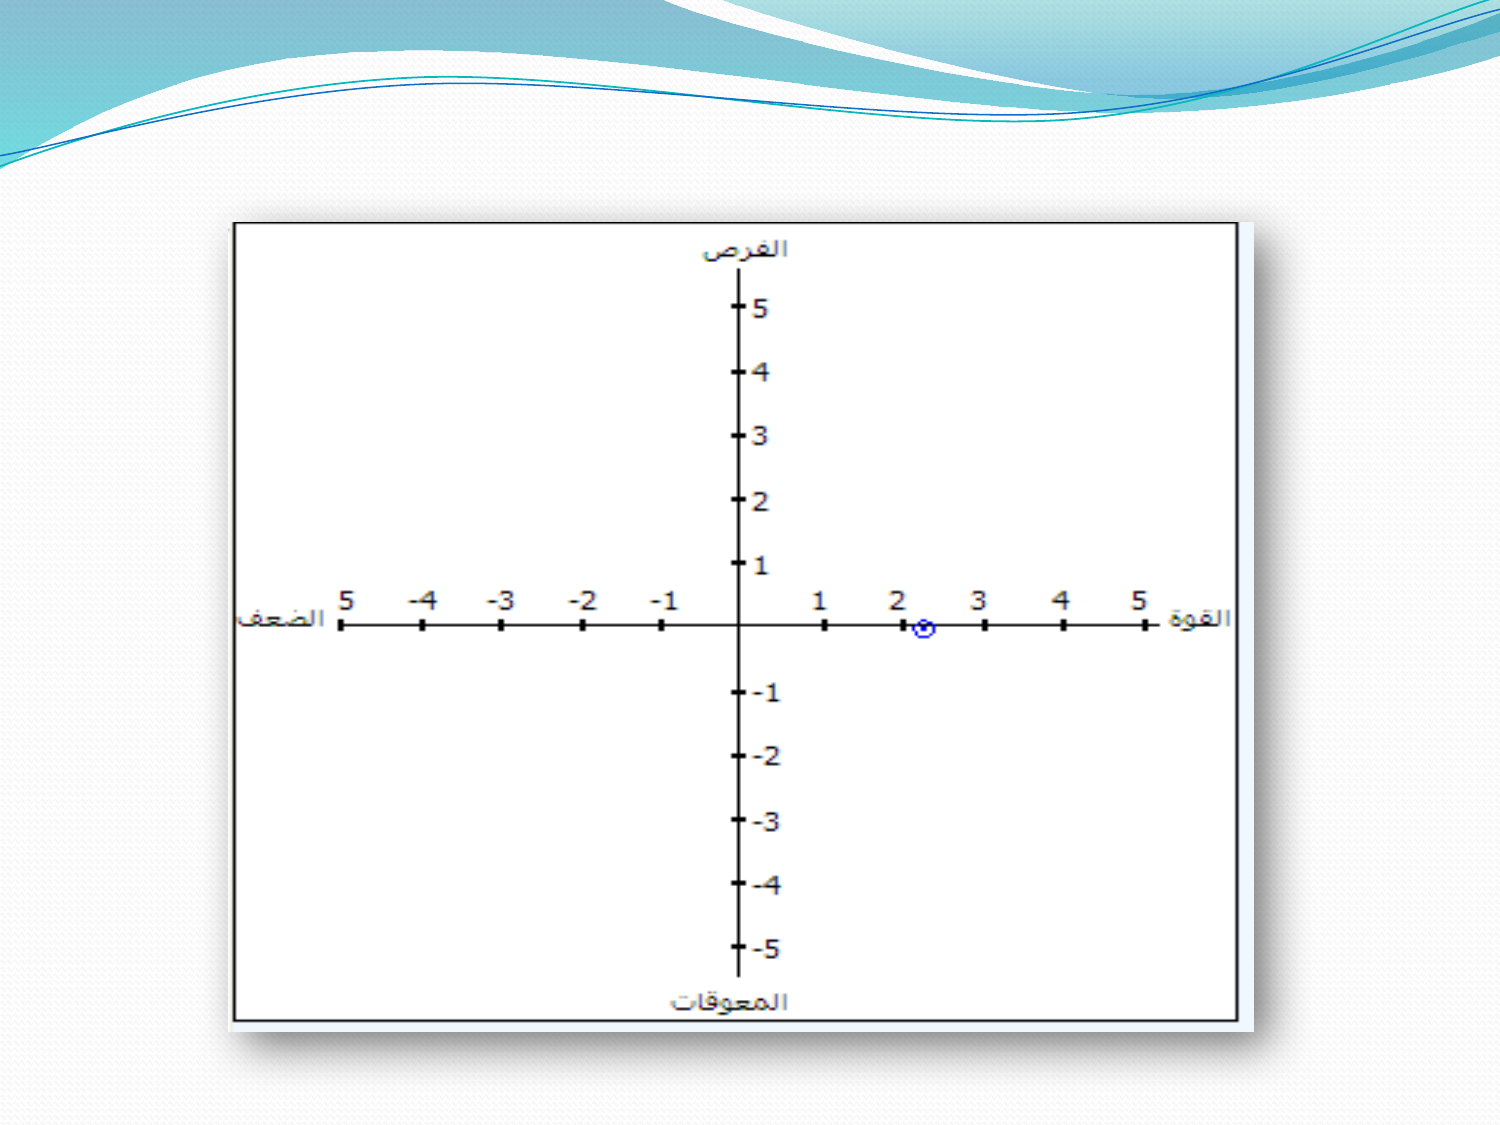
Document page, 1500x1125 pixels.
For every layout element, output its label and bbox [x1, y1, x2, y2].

list [228, 222, 1255, 1032]
